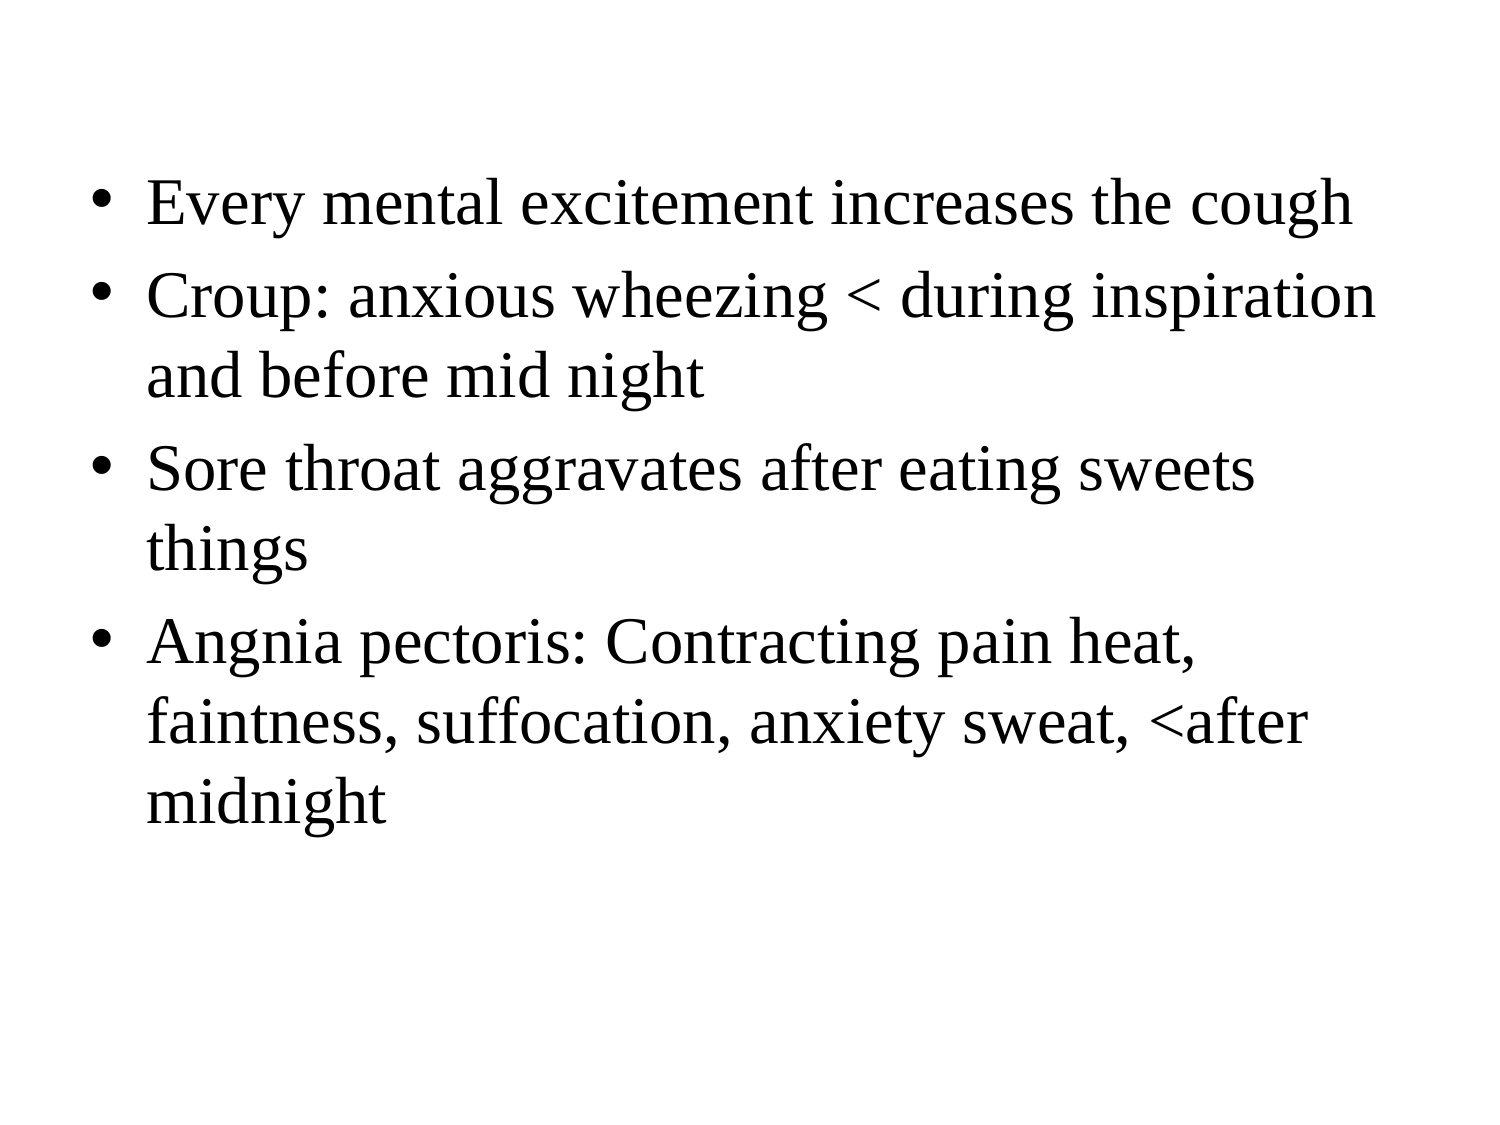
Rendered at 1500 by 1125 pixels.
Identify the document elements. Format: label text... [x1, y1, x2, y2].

list Every mental excitement increases the cough Croup: anxious wheezing < during inspiration and before mid night Sore throat aggravates after eating sweets things Angnia pectoris: Contracting pain heat, faintness, suffocation, anxiety sweat, <after midnight [75, 149, 1425, 1005]
